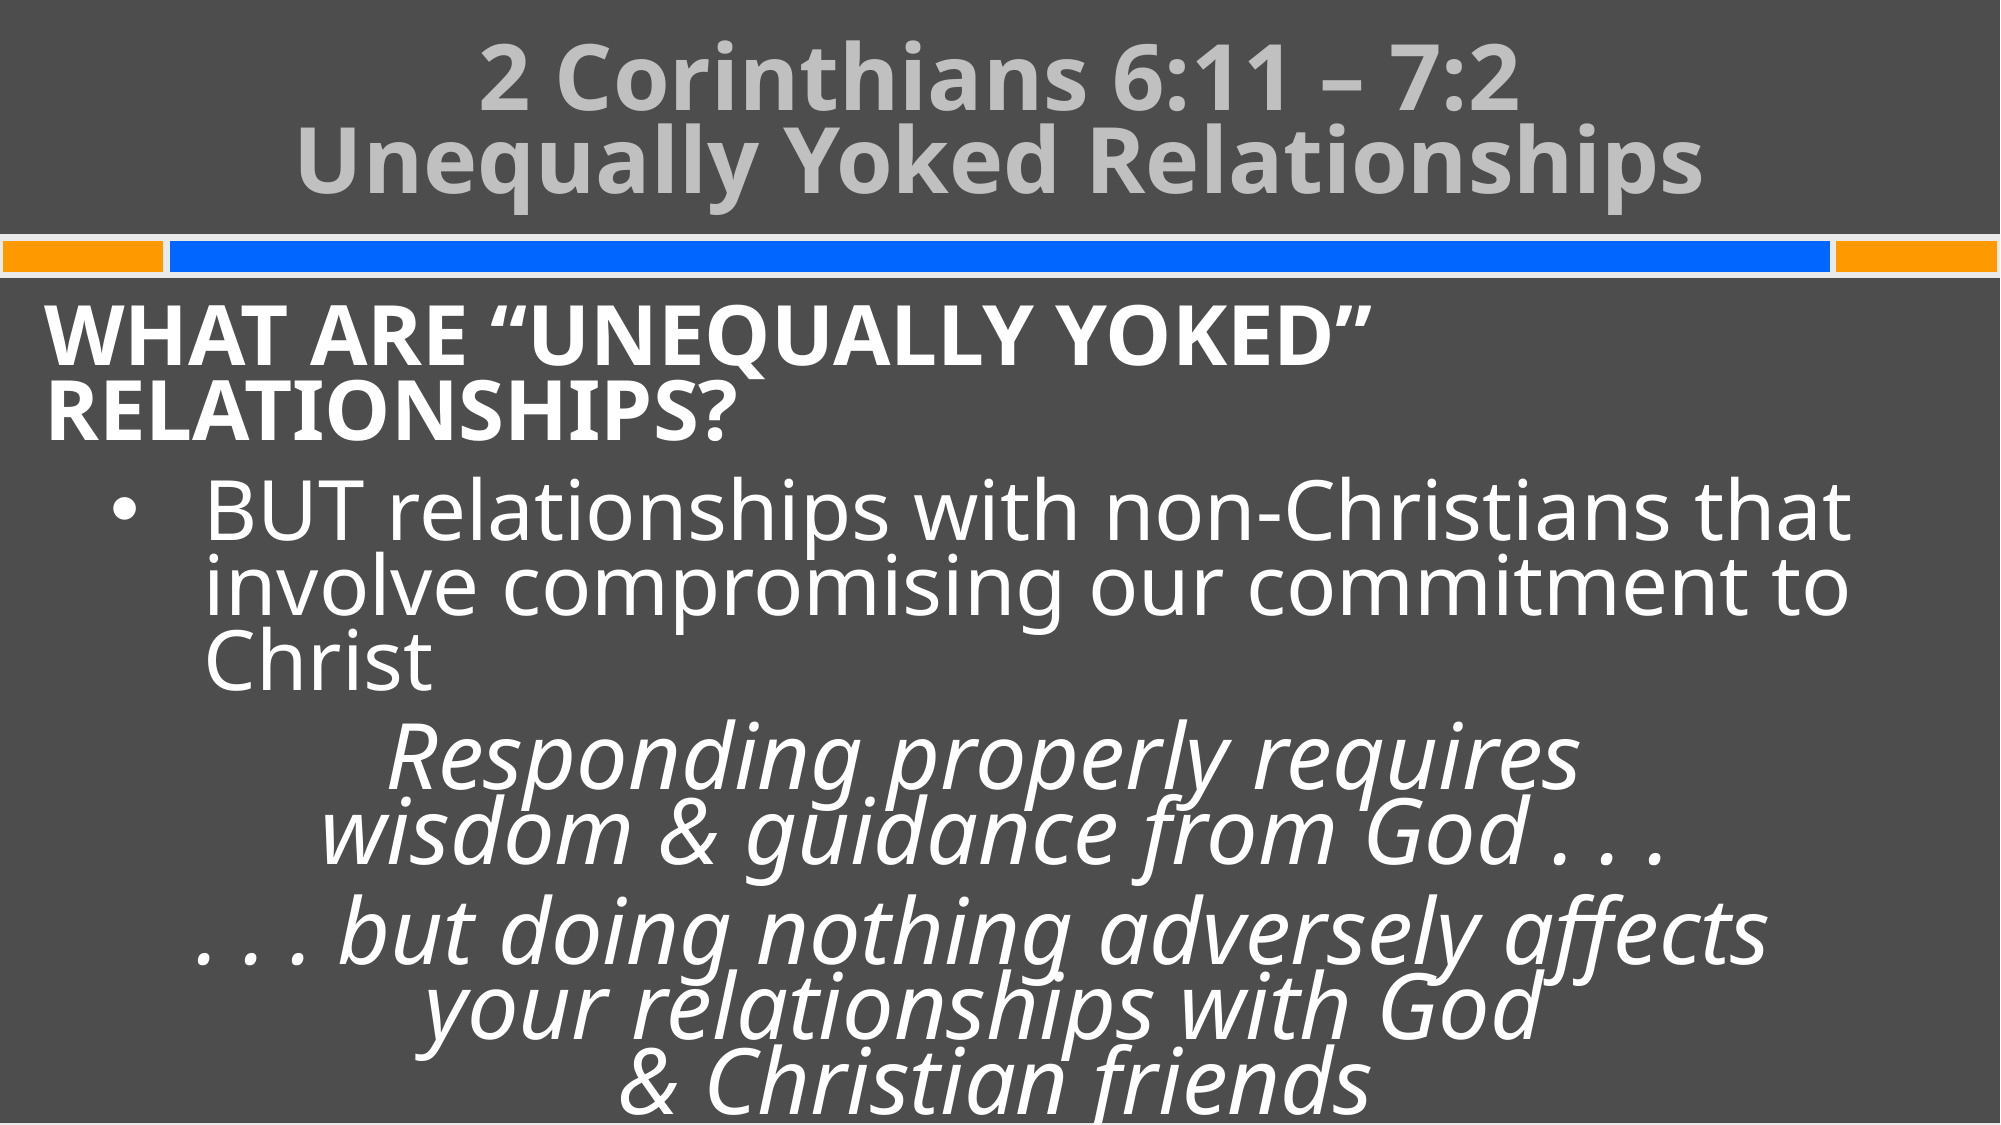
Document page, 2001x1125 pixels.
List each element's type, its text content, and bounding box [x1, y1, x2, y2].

list WHAT ARE “UNEQUALLY YOKED” RELATIONSHIPS? BUT relationships with non-Christians that involve compromising our commitment to Christ Responding properly requires wisdom & guidance from God . . . . . . but doing nothing adversely affects your relationships with God & Christian friends [29, 299, 1964, 1101]
title 2 Corinthians 6:11 – 7:2 Unequally Yoked Relationships [99, 44, 1901, 213]
